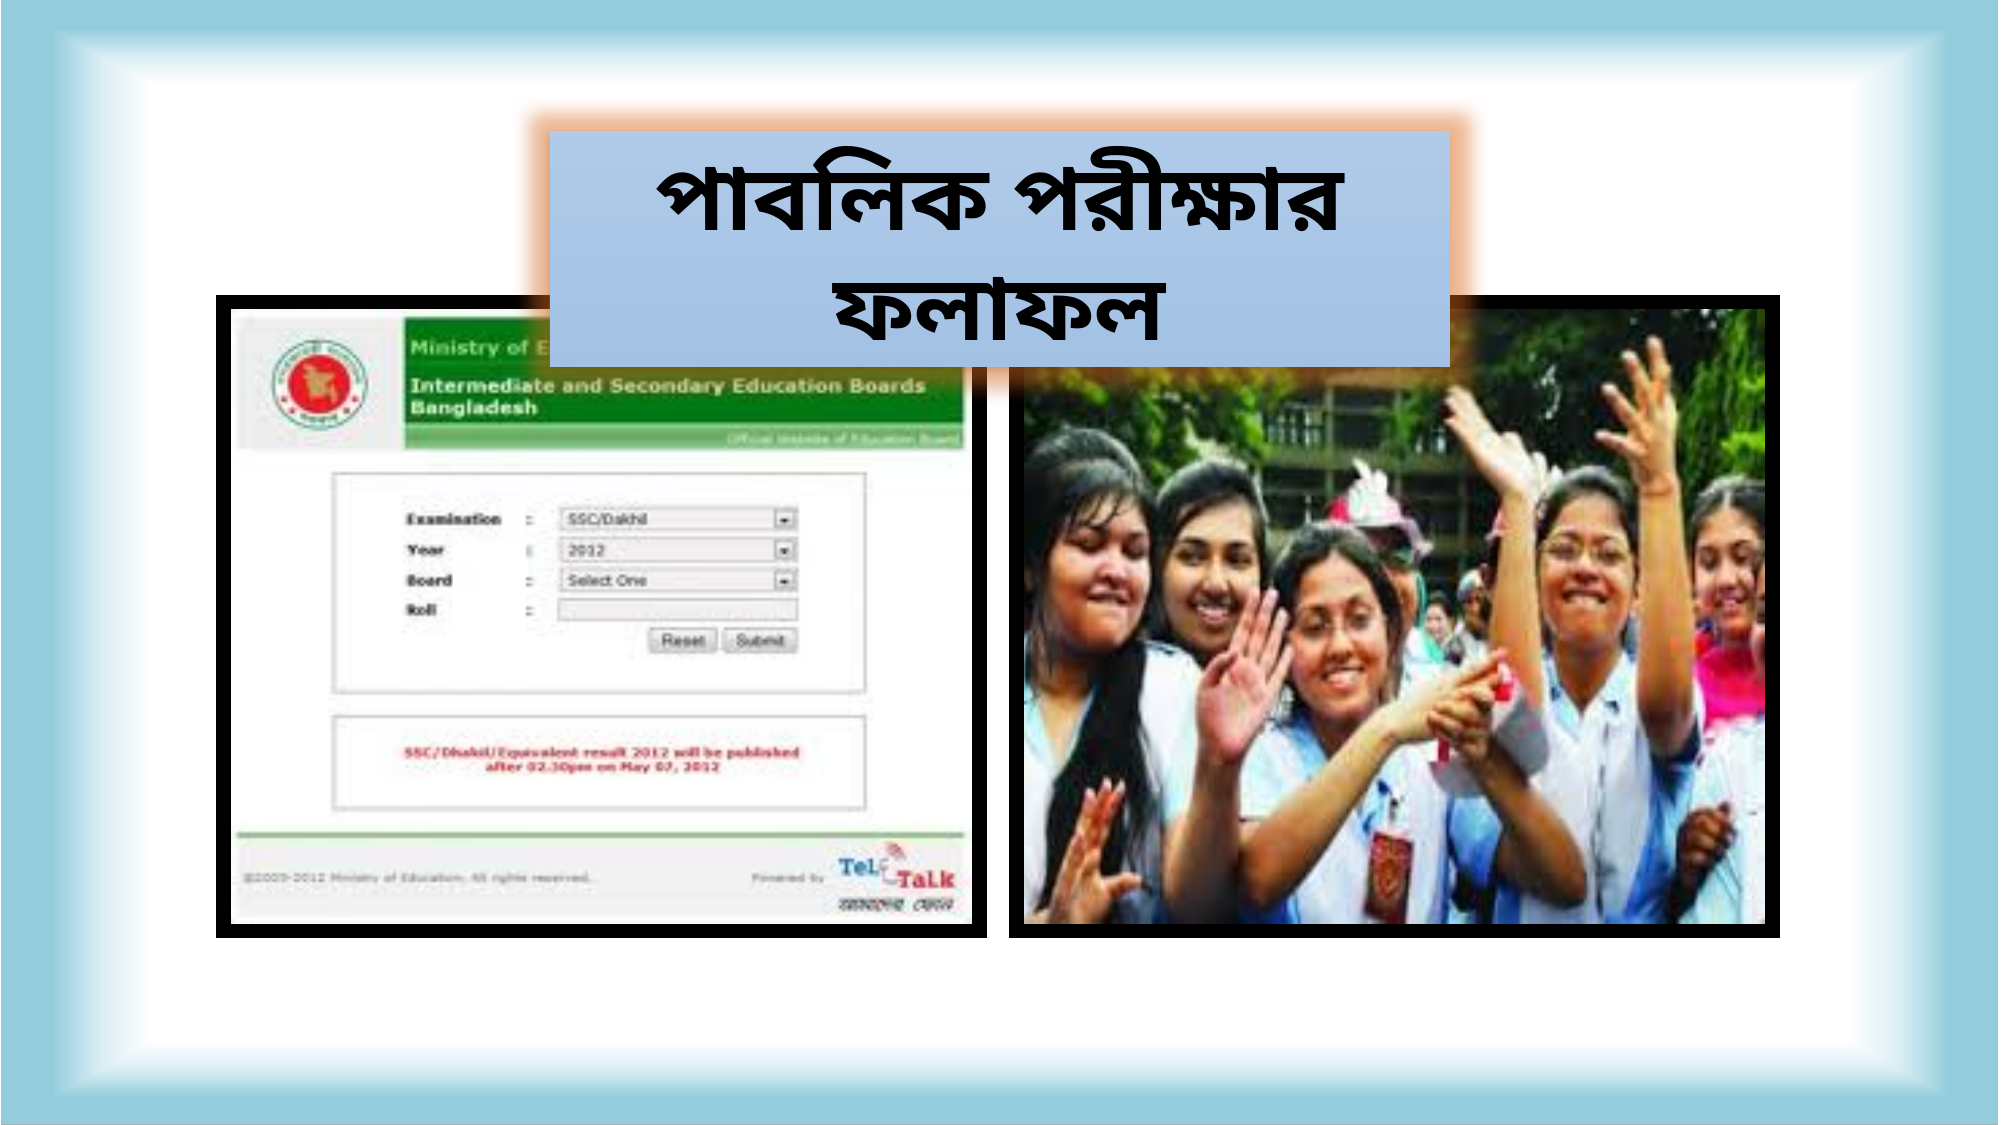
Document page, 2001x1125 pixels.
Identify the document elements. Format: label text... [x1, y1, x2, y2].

text_box পাবলিক পরীক্ষার ফলাফল [549, 131, 1450, 367]
picture [0, 0, 2000, 1125]
